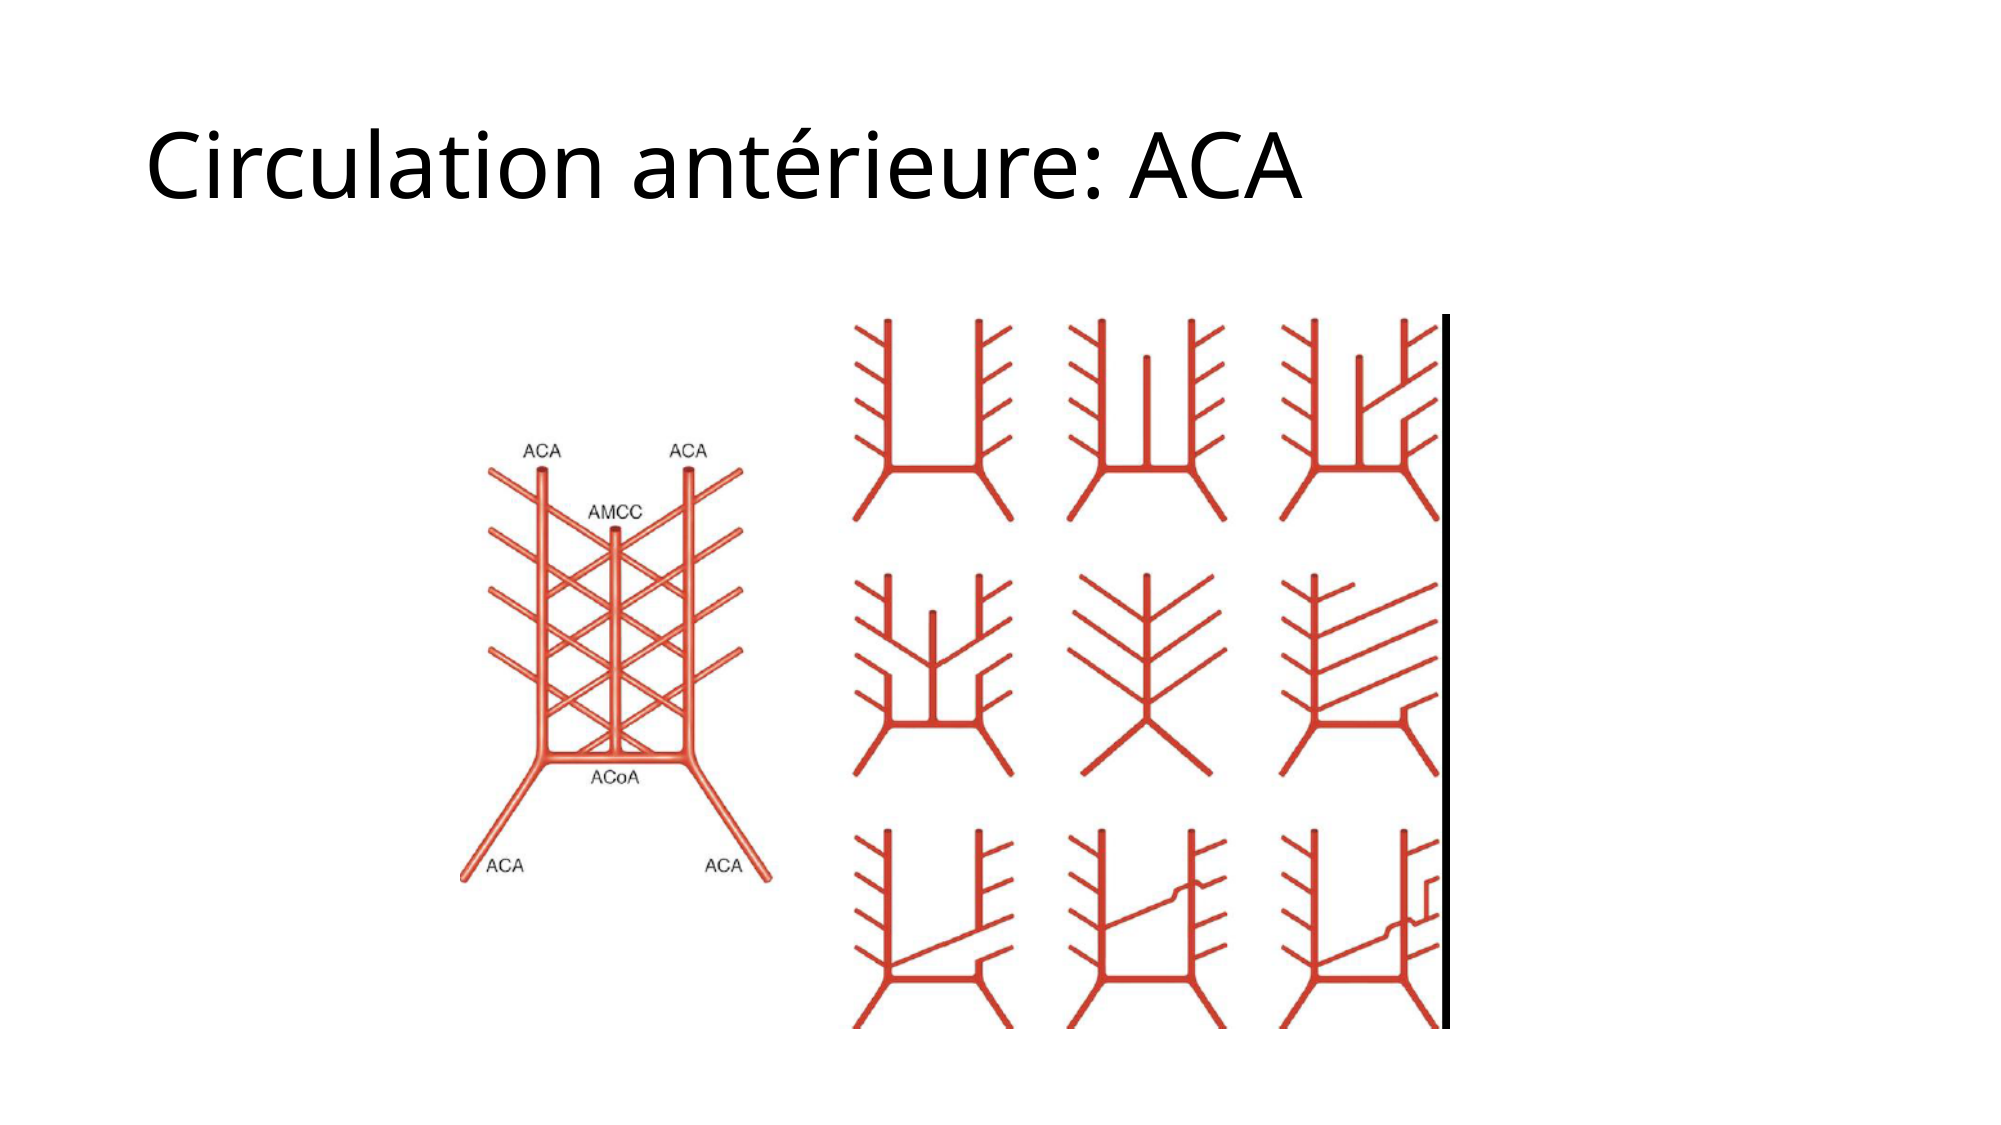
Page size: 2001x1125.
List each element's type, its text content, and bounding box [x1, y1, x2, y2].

picture [460, 314, 1450, 1030]
title Circulation antérieure: ACA [136, 59, 1863, 278]
